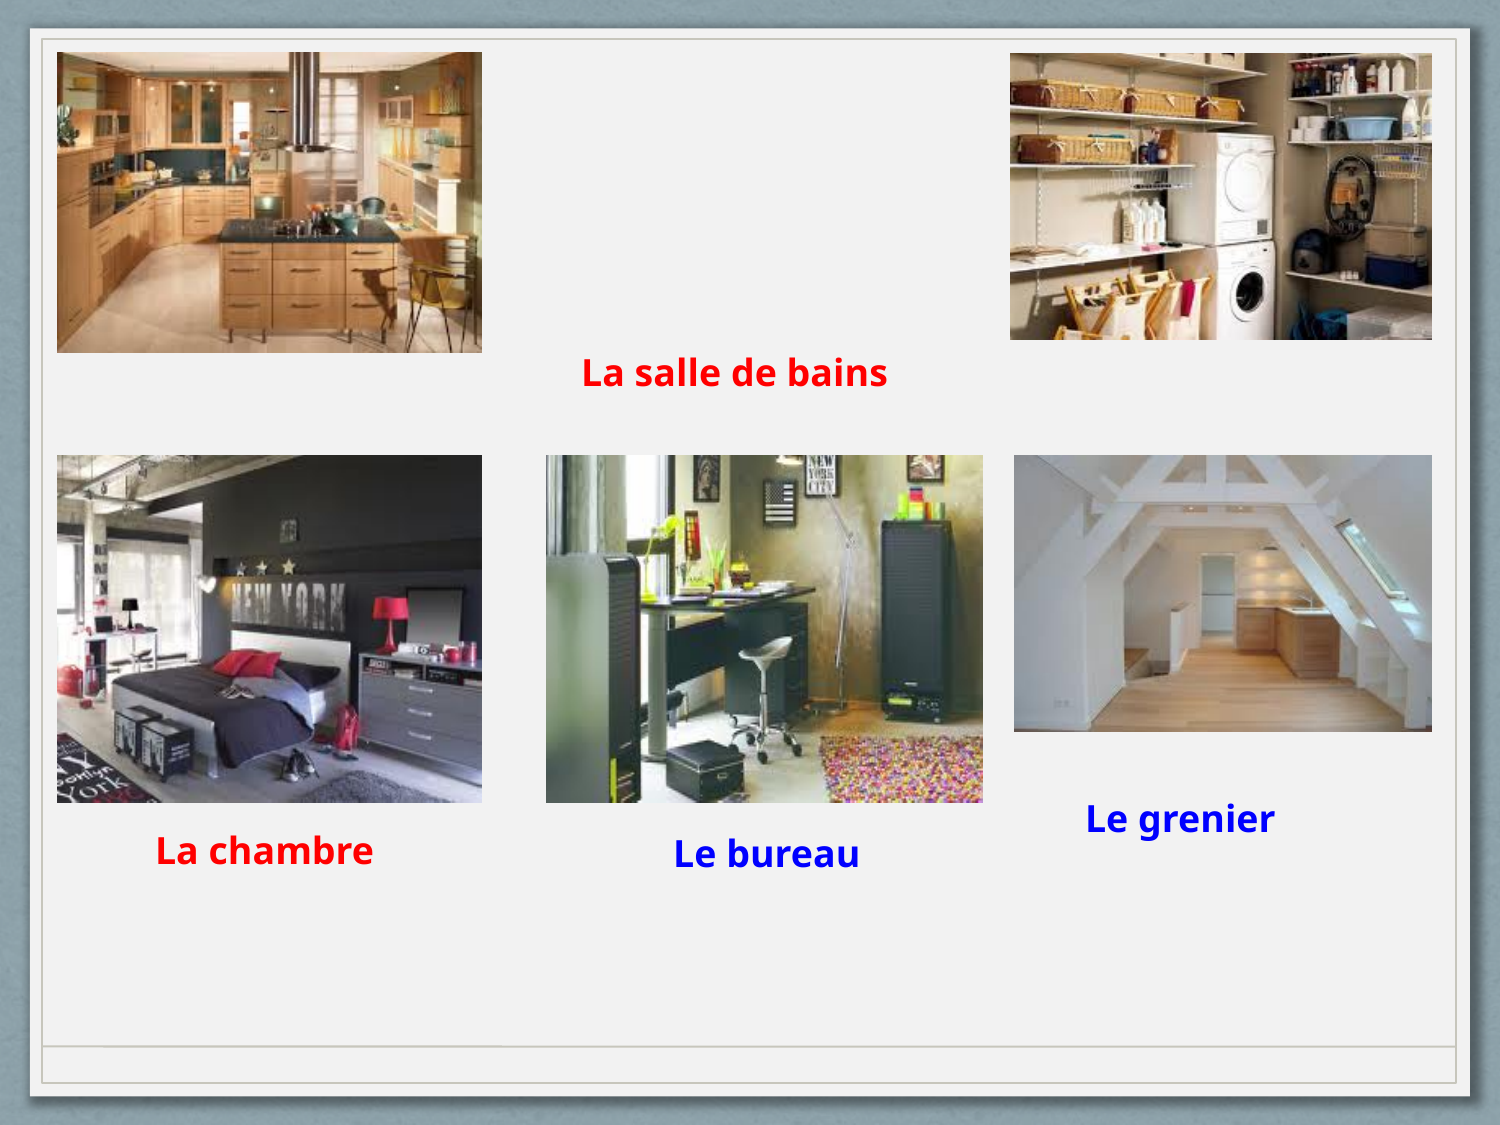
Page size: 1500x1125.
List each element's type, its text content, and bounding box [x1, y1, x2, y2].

picture [1014, 455, 1432, 733]
picture [545, 455, 983, 804]
text_box Le bureau [658, 822, 928, 883]
picture [57, 51, 483, 354]
picture [57, 455, 483, 804]
text_box Le grenier [1070, 787, 1340, 847]
picture [1009, 53, 1432, 340]
text_box La chambre [140, 820, 410, 880]
text_box La salle de bains [566, 341, 964, 402]
